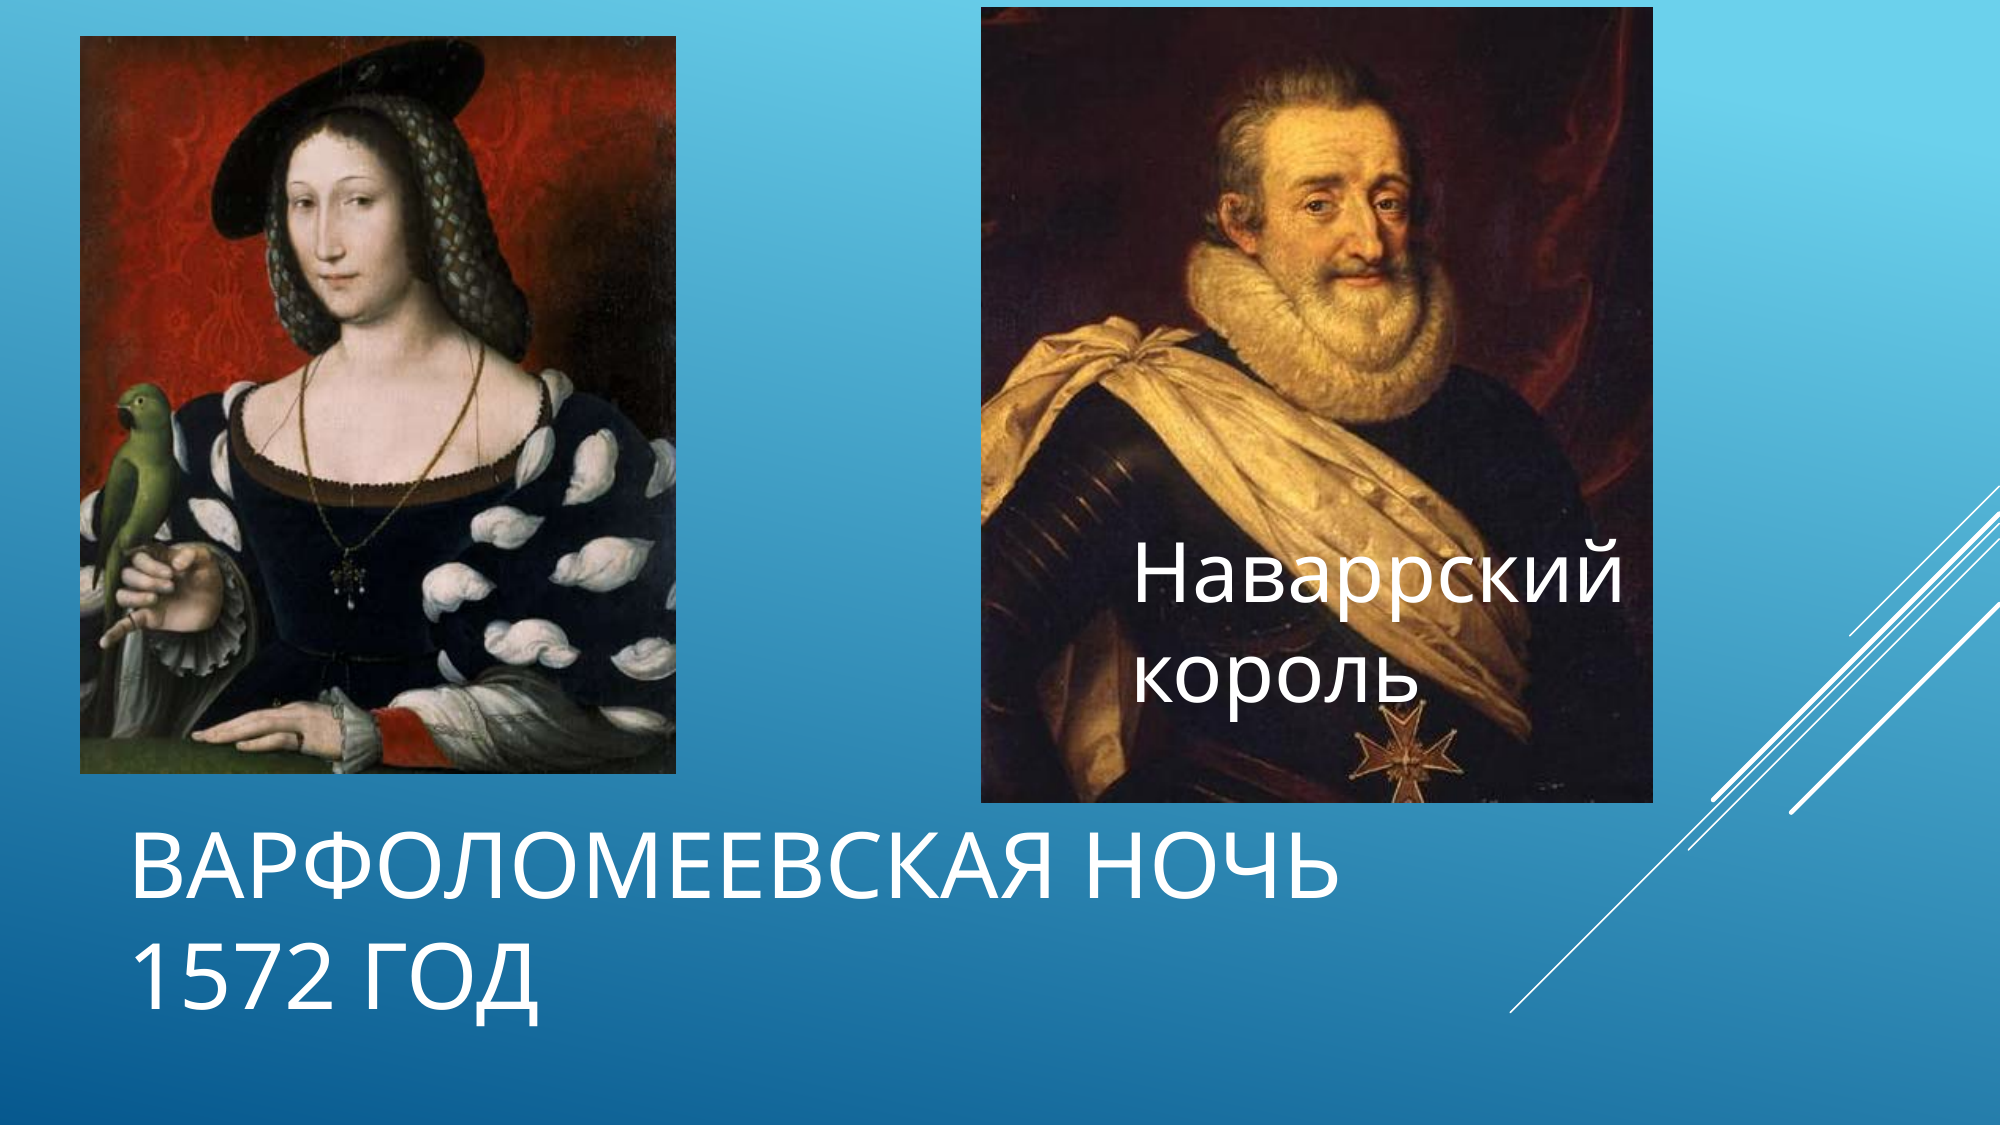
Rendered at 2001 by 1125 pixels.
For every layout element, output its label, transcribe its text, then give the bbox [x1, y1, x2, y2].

title Варфоломеевская ночь 1572 год [112, 736, 1513, 1099]
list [79, 36, 677, 774]
picture [981, 6, 1653, 803]
